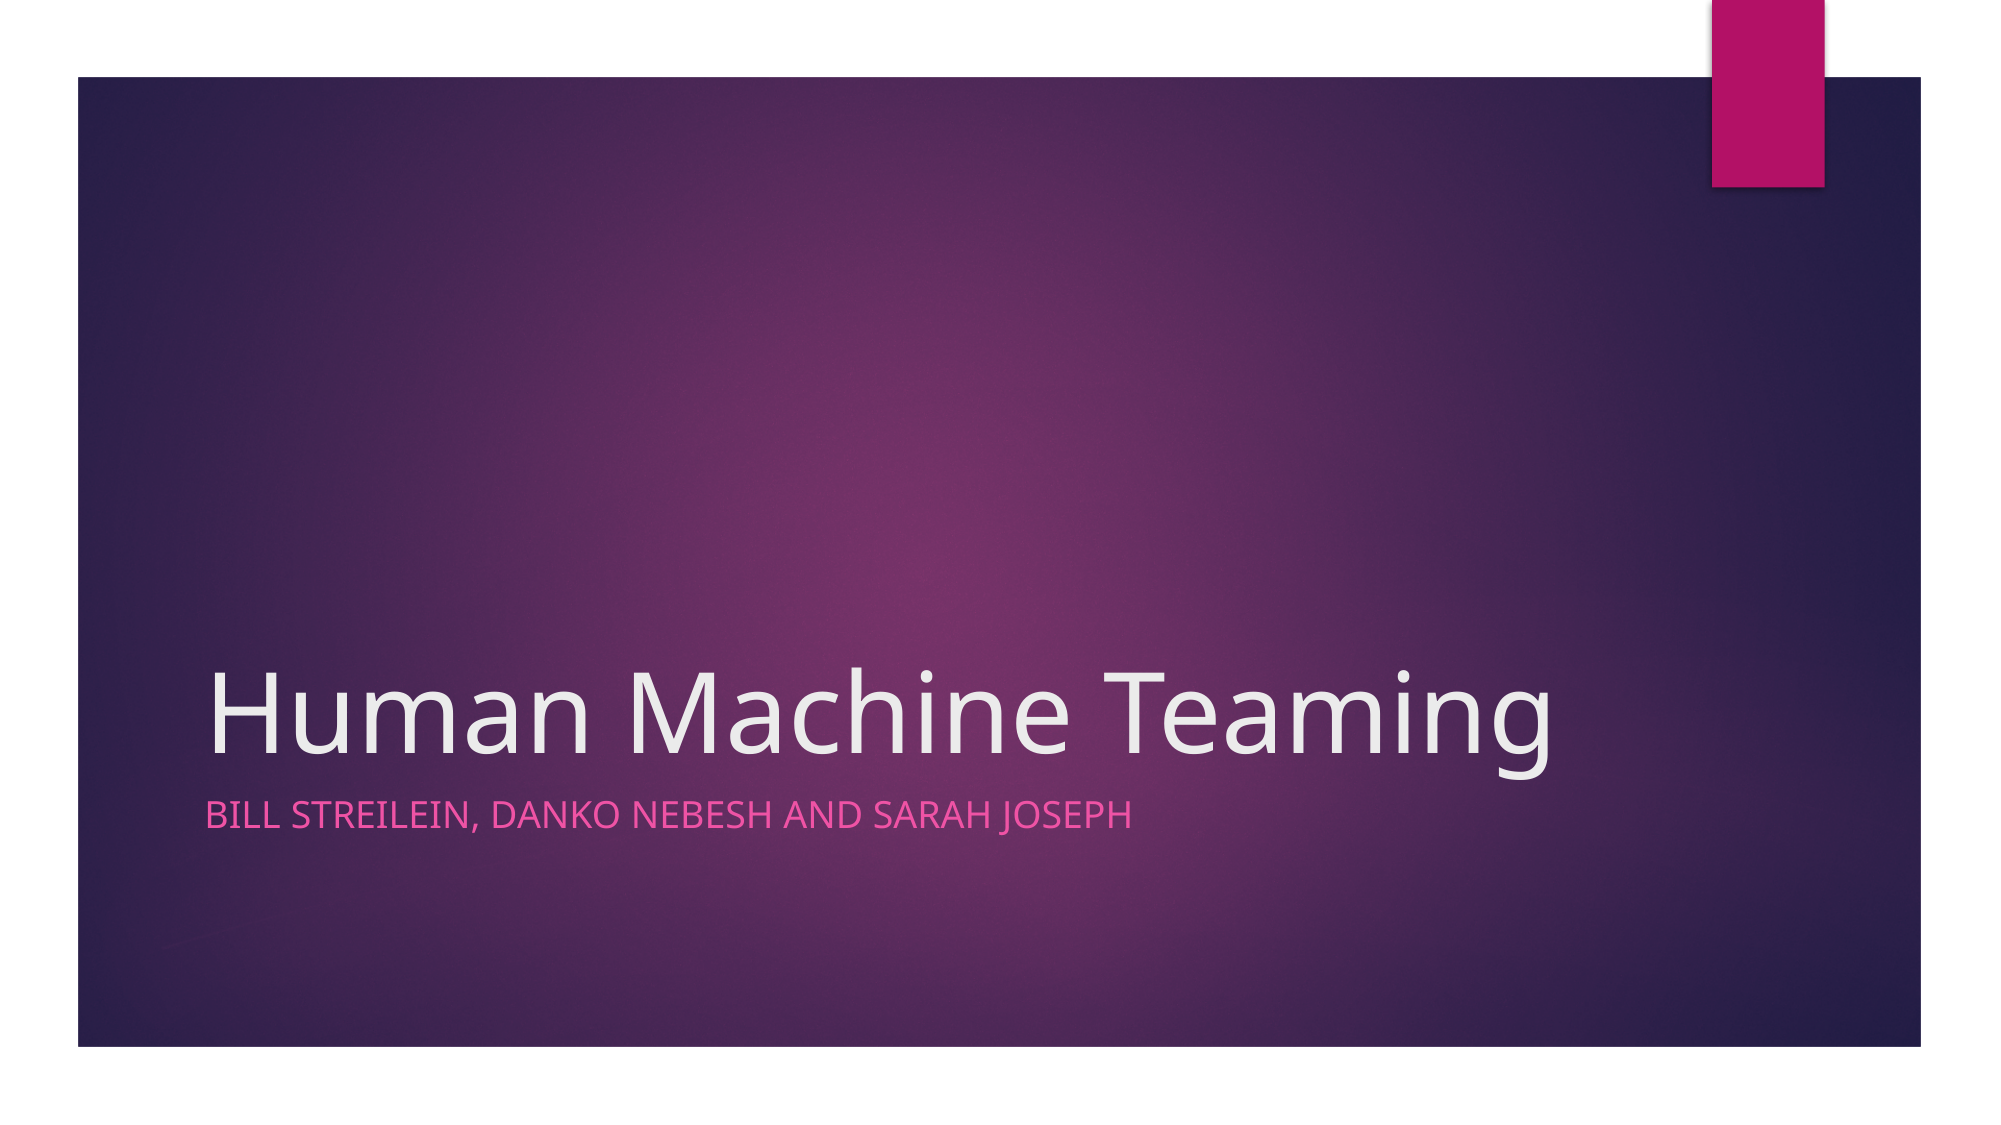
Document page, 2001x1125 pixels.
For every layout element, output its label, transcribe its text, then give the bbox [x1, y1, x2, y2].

subtitle Bill Streilein, Danko Nebesh and Sarah Joseph [189, 783, 1638, 925]
title Human Machine Teaming [189, 344, 1638, 783]
